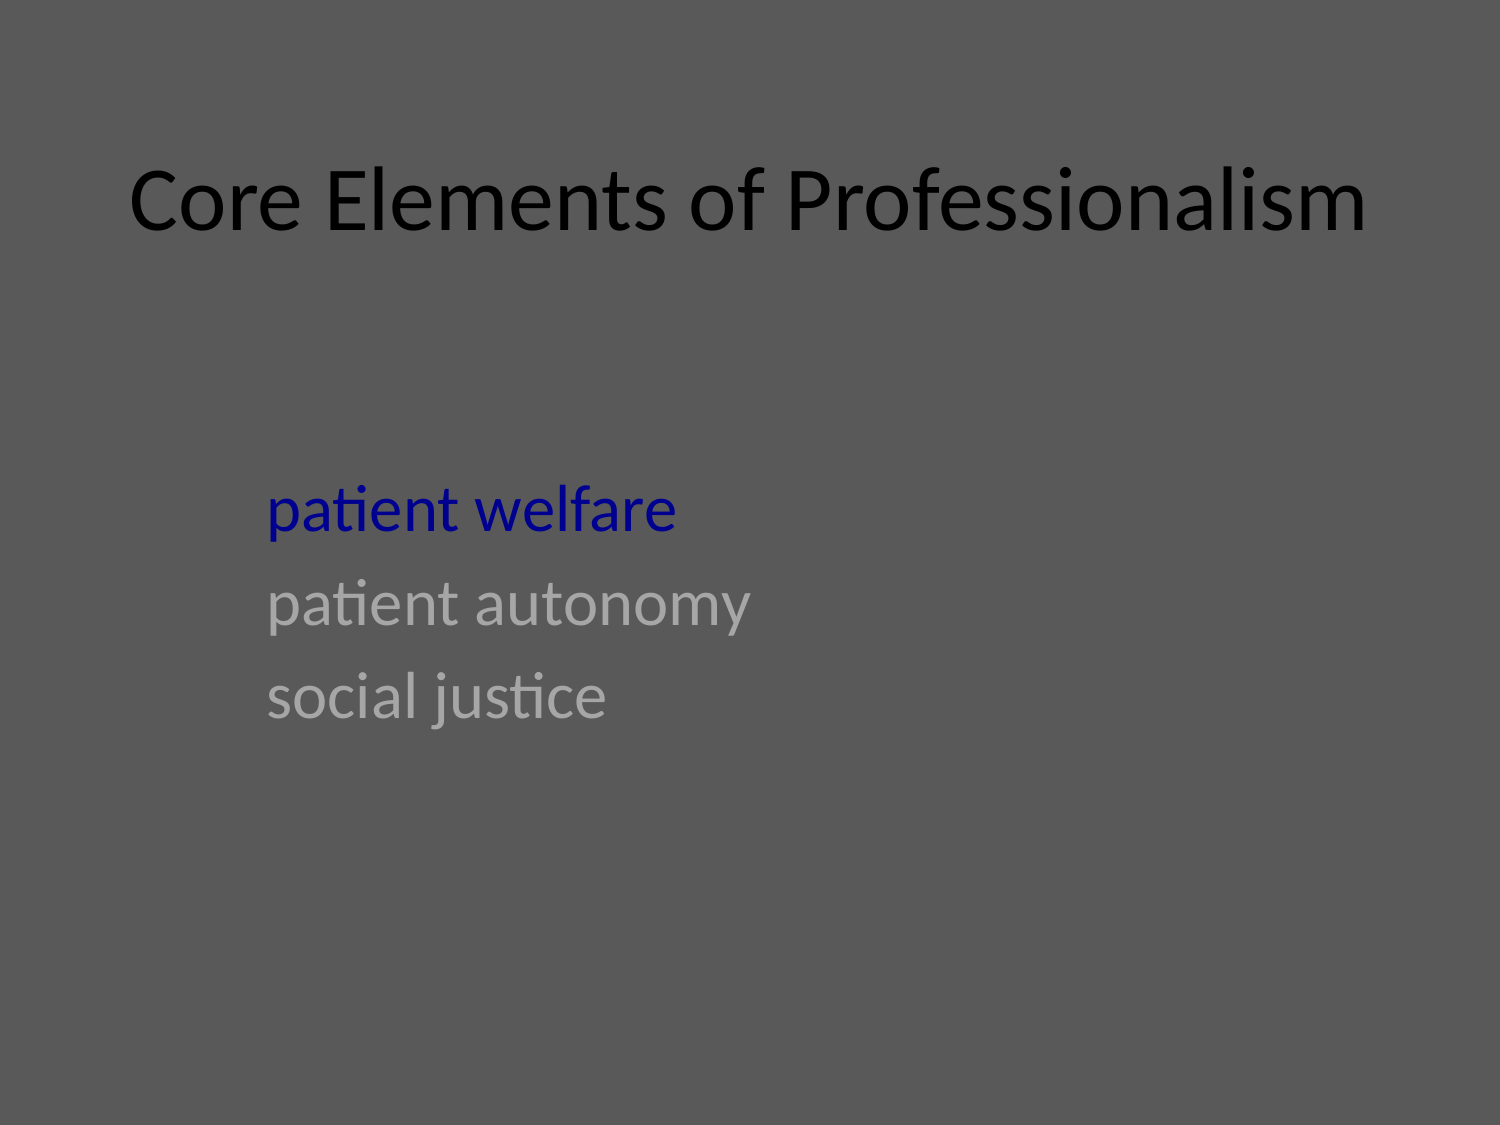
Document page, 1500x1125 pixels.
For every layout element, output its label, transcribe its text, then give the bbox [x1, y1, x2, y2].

title Core Elements of Professionalism [75, 99, 1425, 288]
list patient welfare patient autonomy social justice [251, 457, 1196, 773]
